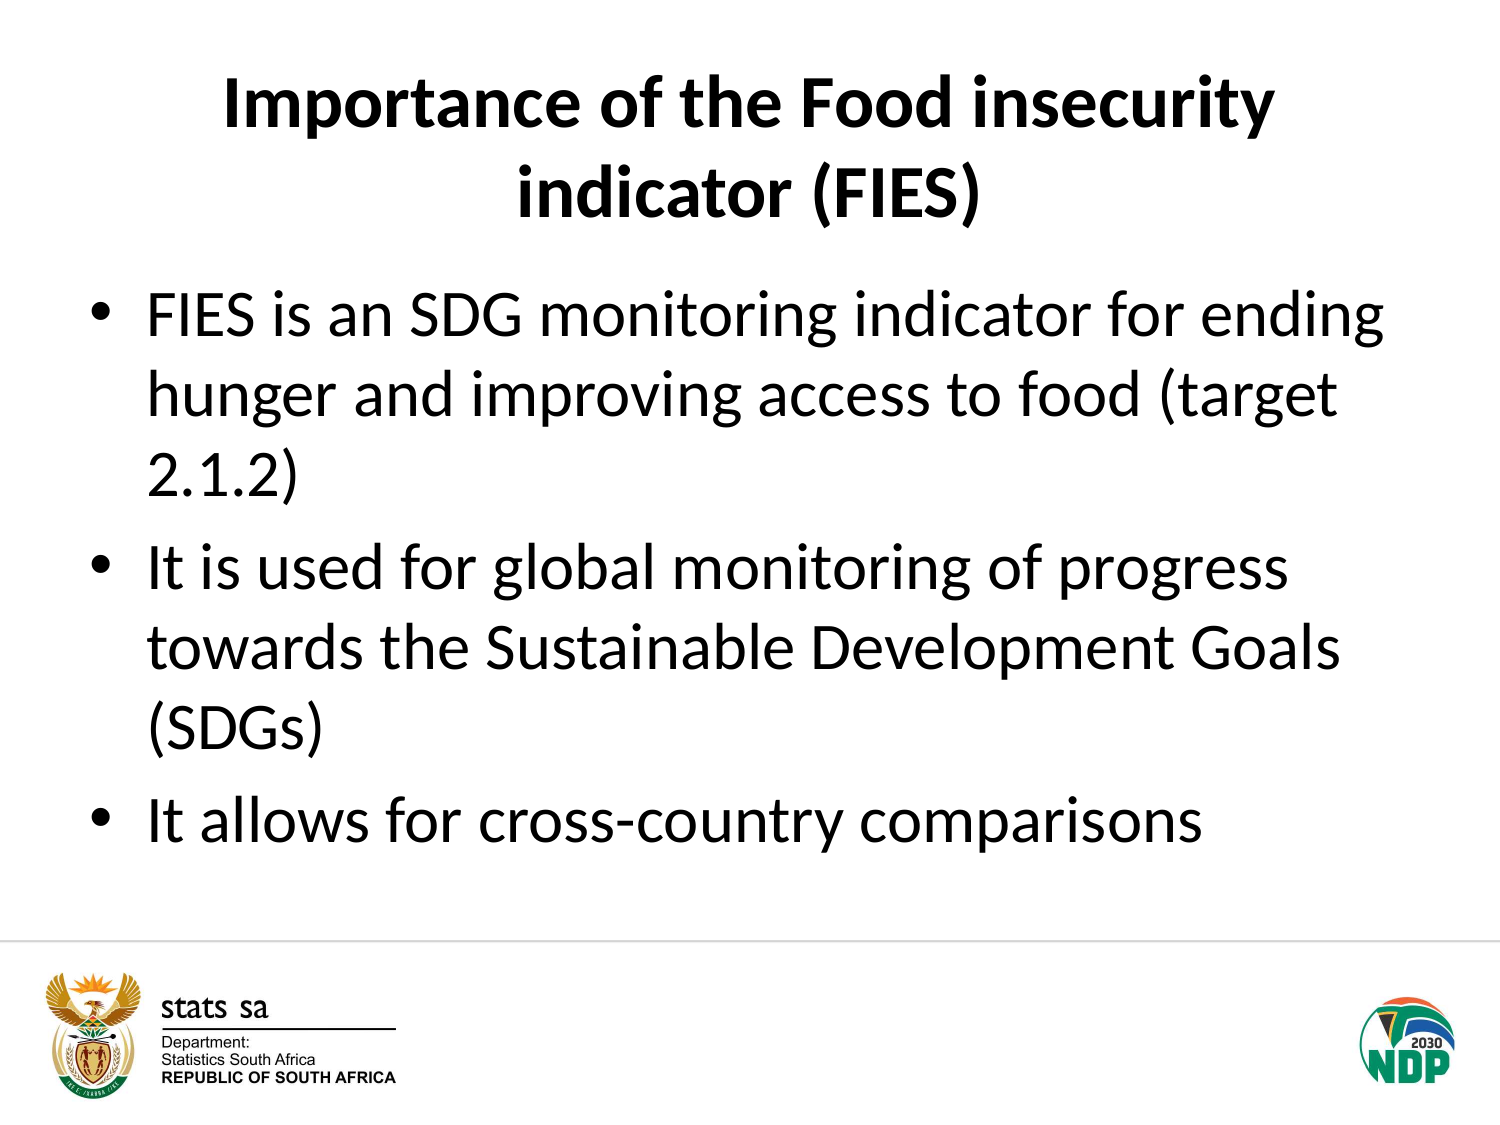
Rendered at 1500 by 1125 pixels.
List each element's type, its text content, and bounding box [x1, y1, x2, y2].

title Importance of the Food insecurity indicator (FIES) [75, 45, 1425, 233]
list FIES is an SDG monitoring indicator for ending hunger and improving access to food (target 2.1.2) It is used for global monitoring of progress towards the Sustainable Development Goals (SDGs) It allows for cross-country comparisons [75, 262, 1425, 1005]
picture [0, 940, 1500, 1125]
